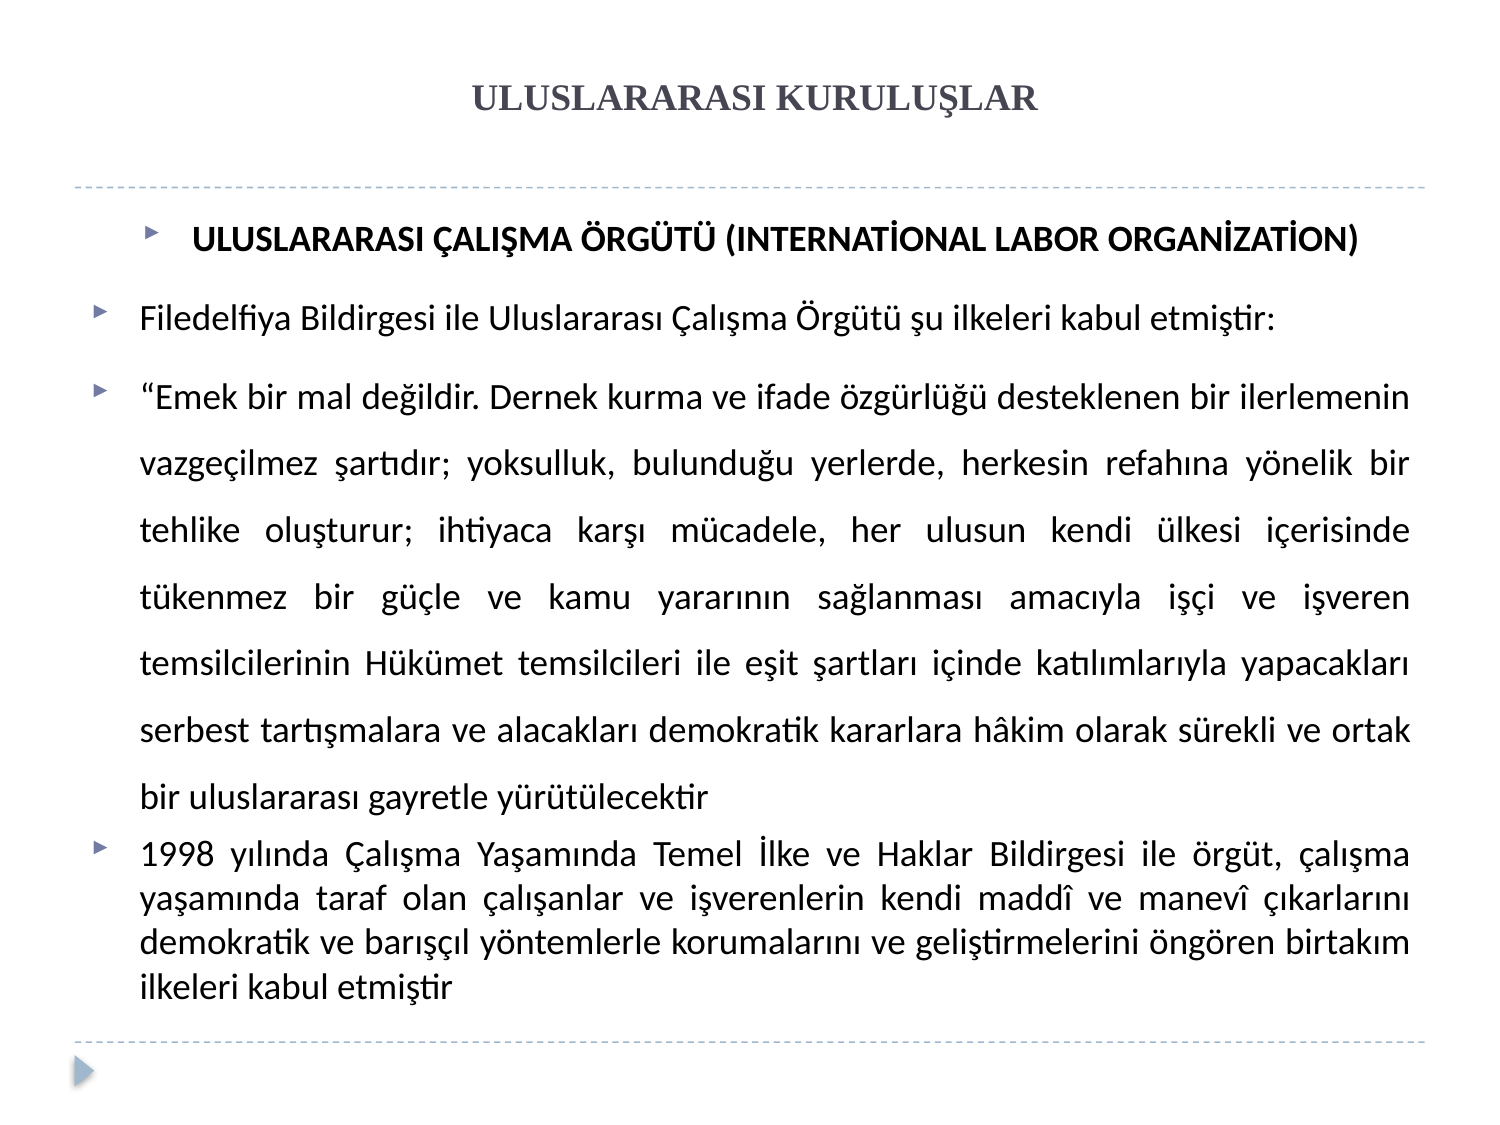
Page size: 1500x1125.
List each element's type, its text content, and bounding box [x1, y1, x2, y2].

list ULUSLARARASI ÇALIŞMA ÖRGÜTÜ (INTERNATİONAL LABOR ORGANİZATİON) Filedelfiya Bildirgesi ile Uluslararası Çalışma Örgütü şu ilkeleri kabul etmiştir: “Emek bir mal değildir. Dernek kurma ve ifade özgürlüğü desteklenen bir ilerlemenin vazgeçilmez şartıdır; yoksulluk, bulunduğu yerlerde, herkesin refahına yönelik bir tehlike oluşturur; ihtiyaca karşı mücadele, her ulusun kendi ülkesi içerisinde tükenmez bir güçle ve kamu yararının sağlanması amacıyla işçi ve işveren temsilcilerinin Hükümet temsilcileri ile eşit şartları içinde katılımlarıyla yapacakları serbest tartışmalara ve alacakları demokratik kararlara hâkim olarak sürekli ve ortak bir uluslararası gayretle yürütülecektir 1998 yılında Çalışma Yaşamında Temel İlke ve Haklar Bildirgesi ile örgüt, çalışma yaşamında taraf olan çalışanlar ve işverenlerin kendi maddî ve manevî çıkarlarını demokratik ve barışçıl yöntemlerle korumalarını ve geliştirmelerini öngören birtakım ilkeleri kabul etmiştir [76, 184, 1427, 1024]
title ULUSLARARASI KURULUŞLAR [75, 24, 1425, 126]
